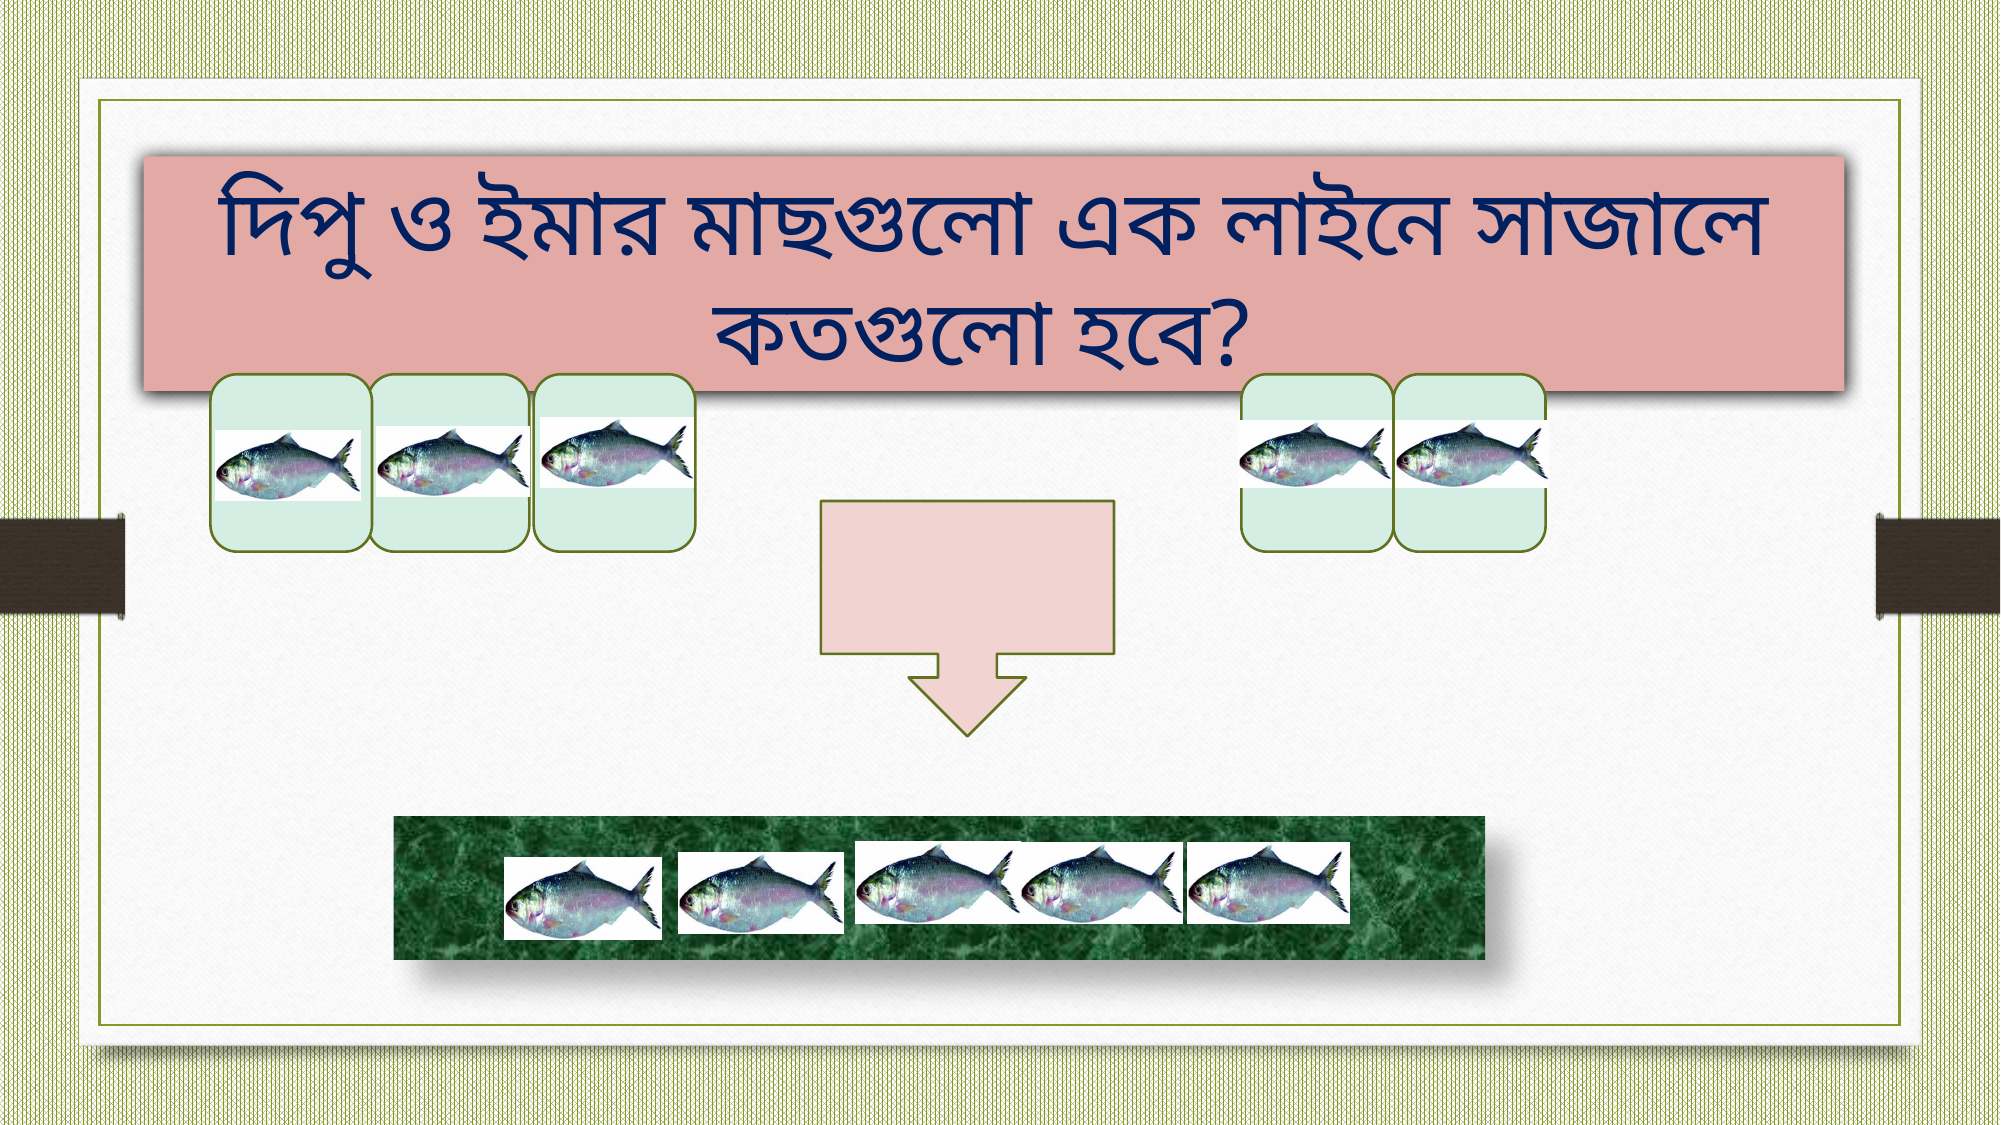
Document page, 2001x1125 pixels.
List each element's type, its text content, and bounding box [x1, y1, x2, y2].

picture [0, 0, 2001, 1125]
text_box [819, 499, 1116, 738]
text_box দিপু ও ইমার মাছগুলো এক লাইনে সাজালে কতগুলো হবে? [143, 156, 1845, 391]
text_box [259, 369, 376, 373]
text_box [1238, 373, 1549, 552]
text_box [210, 373, 696, 552]
text_box [376, 369, 492, 373]
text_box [393, 816, 1486, 960]
text_box [492, 369, 2000, 548]
